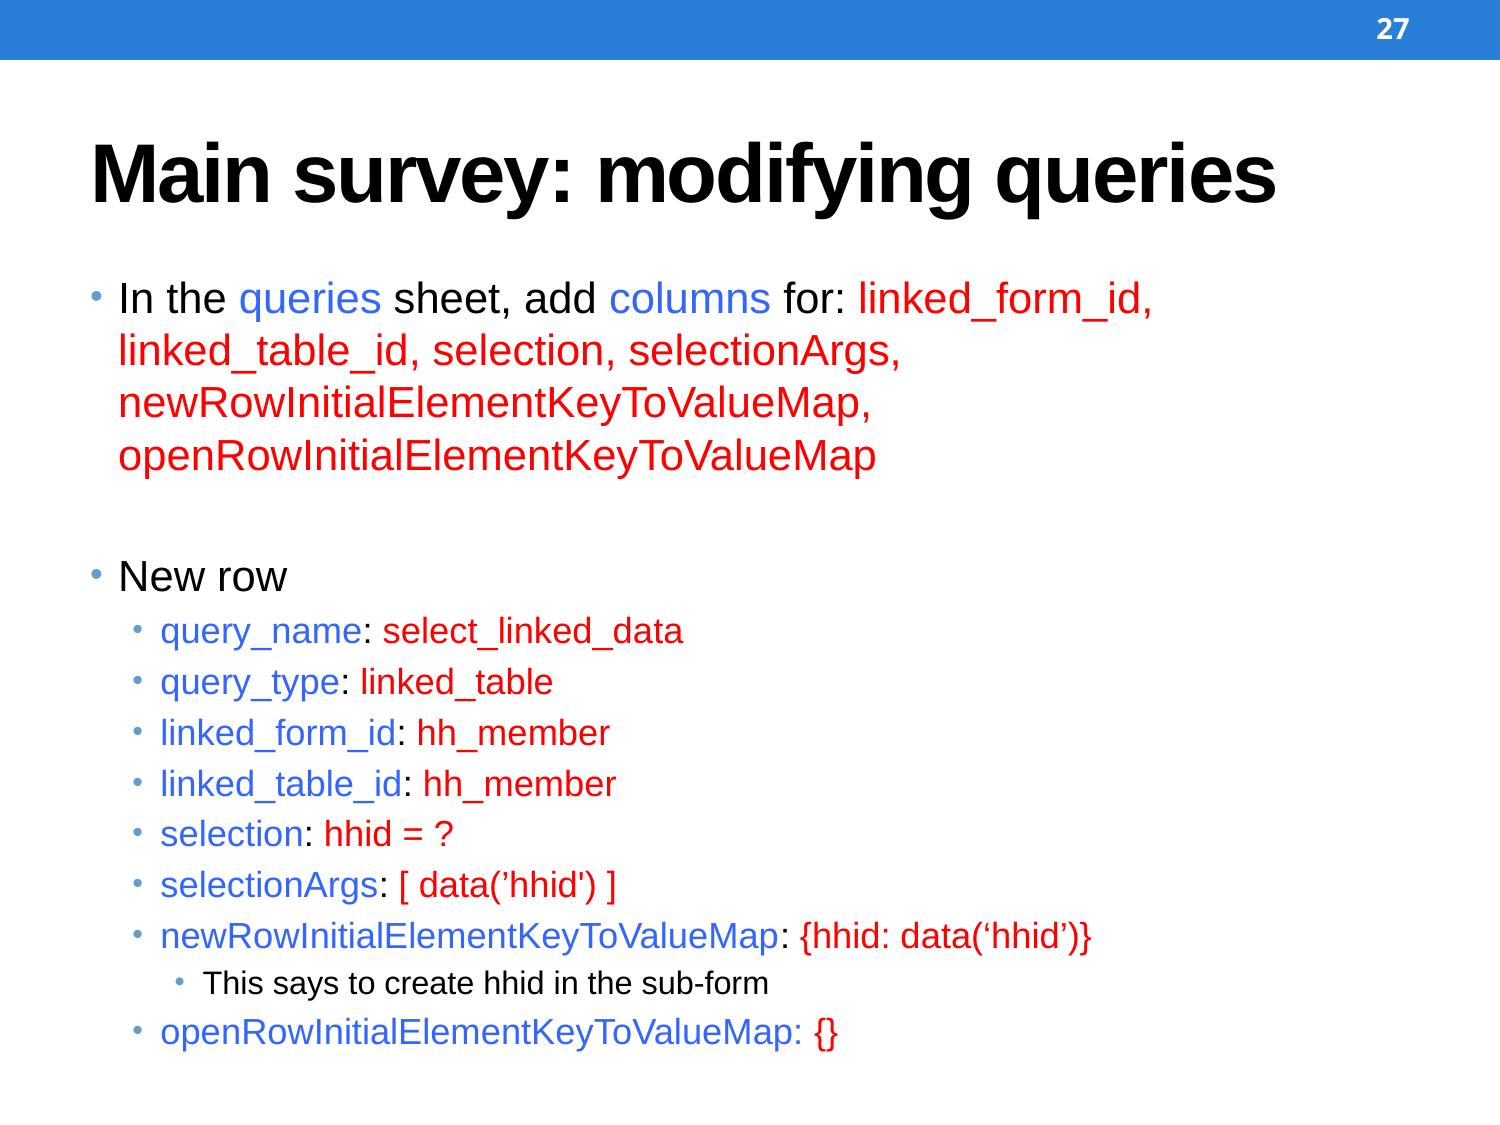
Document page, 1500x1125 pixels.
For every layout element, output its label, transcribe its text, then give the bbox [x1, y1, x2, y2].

title Main survey: modifying queries [75, 87, 1425, 250]
list In the queries sheet, add columns for: linked_form_id, linked_table_id, selection, selectionArgs, newRowInitialElementKeyToValueMap, openRowInitialElementKeyToValueMap New row query_name: select_linked_data query_type: linked_table linked_form_id: hh_member linked_table_id: hh_member selection: hhid = ? selectionArgs: [ data(’hhid') ] newRowInitialElementKeyToValueMap: {hhid: data(‘hhid’)} This says to create hhid in the sub-form openRowInitialElementKeyToValueMap: {} [75, 262, 1425, 1063]
slide_number 27 [1250, 3, 1425, 57]
